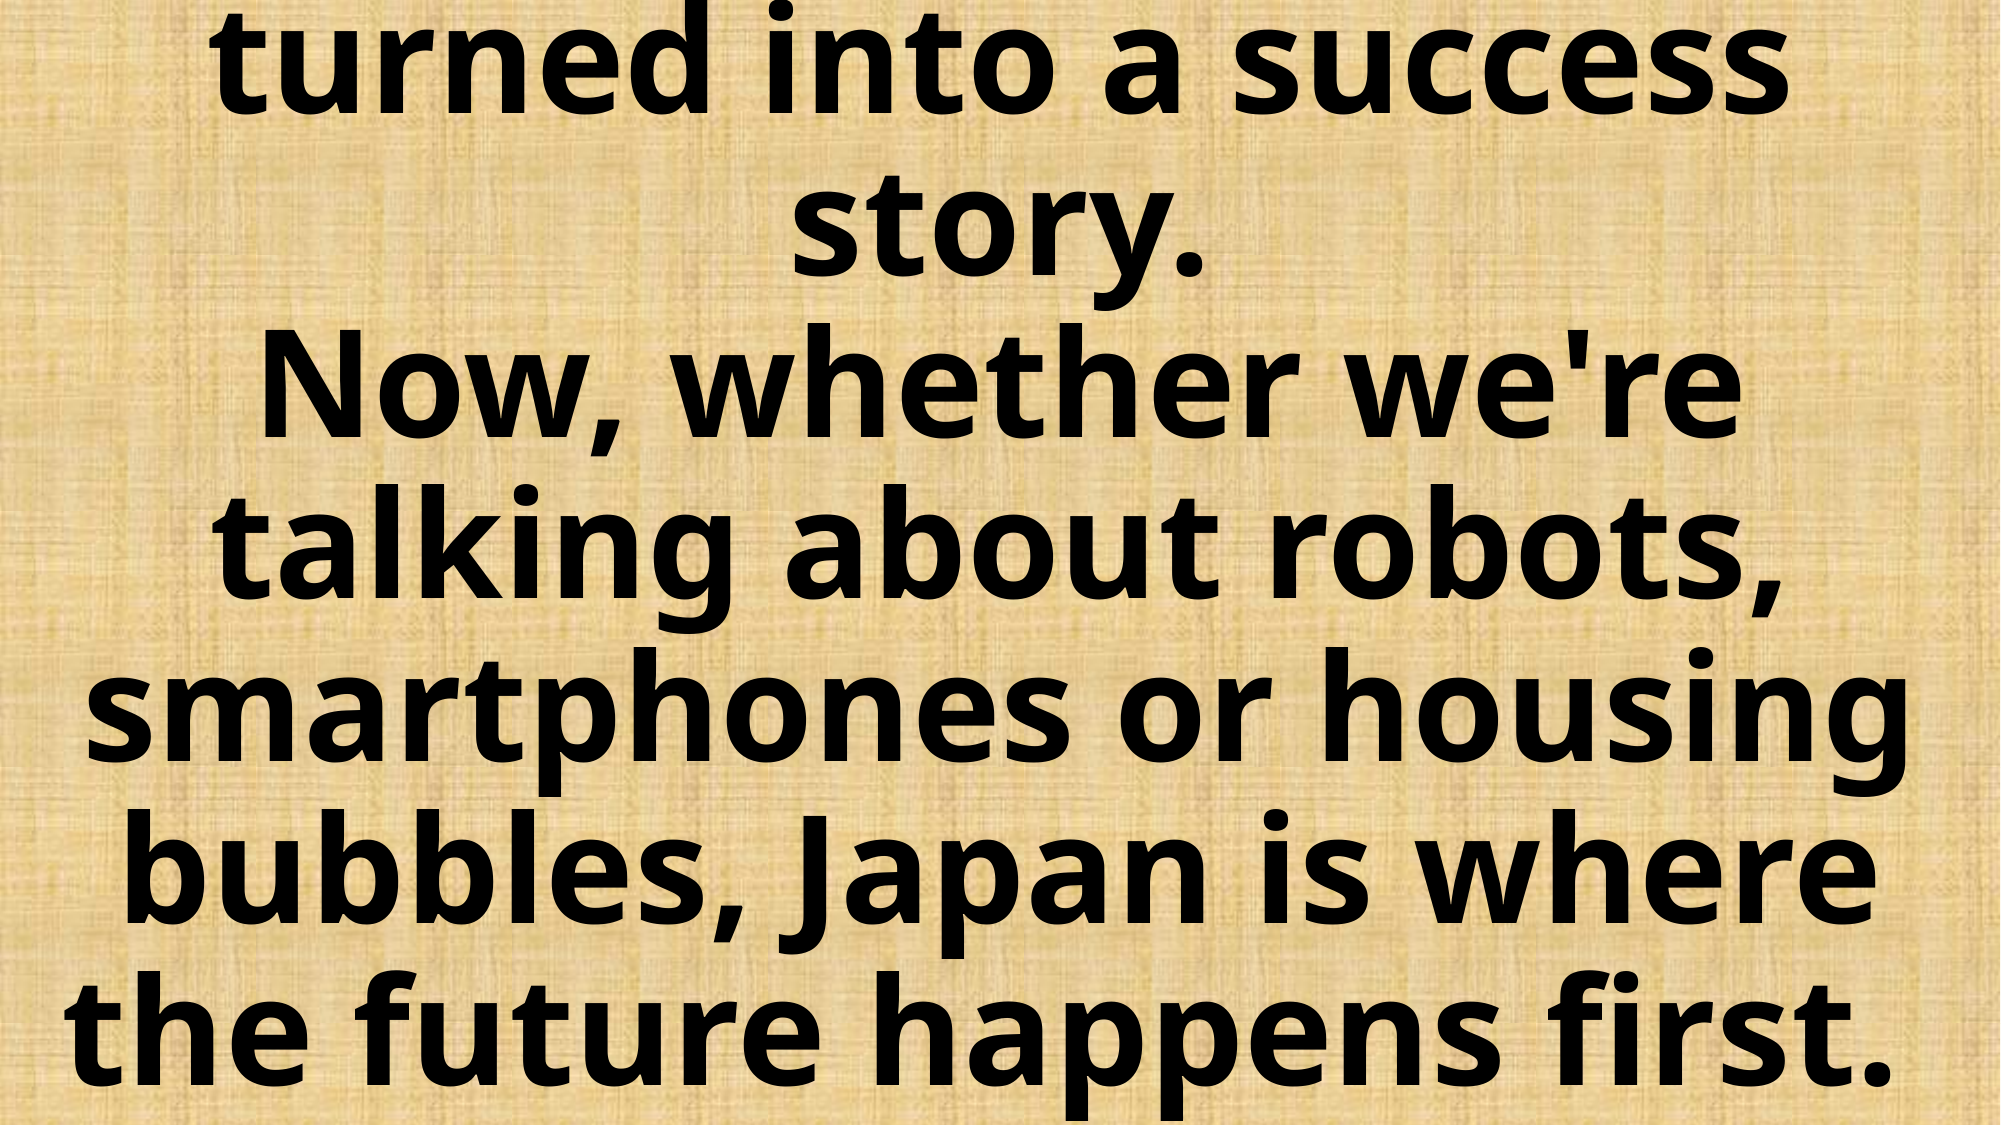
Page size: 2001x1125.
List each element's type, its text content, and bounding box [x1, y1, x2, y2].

title Japan, then, is the rare cautionary tale that's turned into a success story. Now, whether we're talking about robots, smartphones or housing bubbles, Japan is where the future happens first. [0, 0, 2000, 1125]
